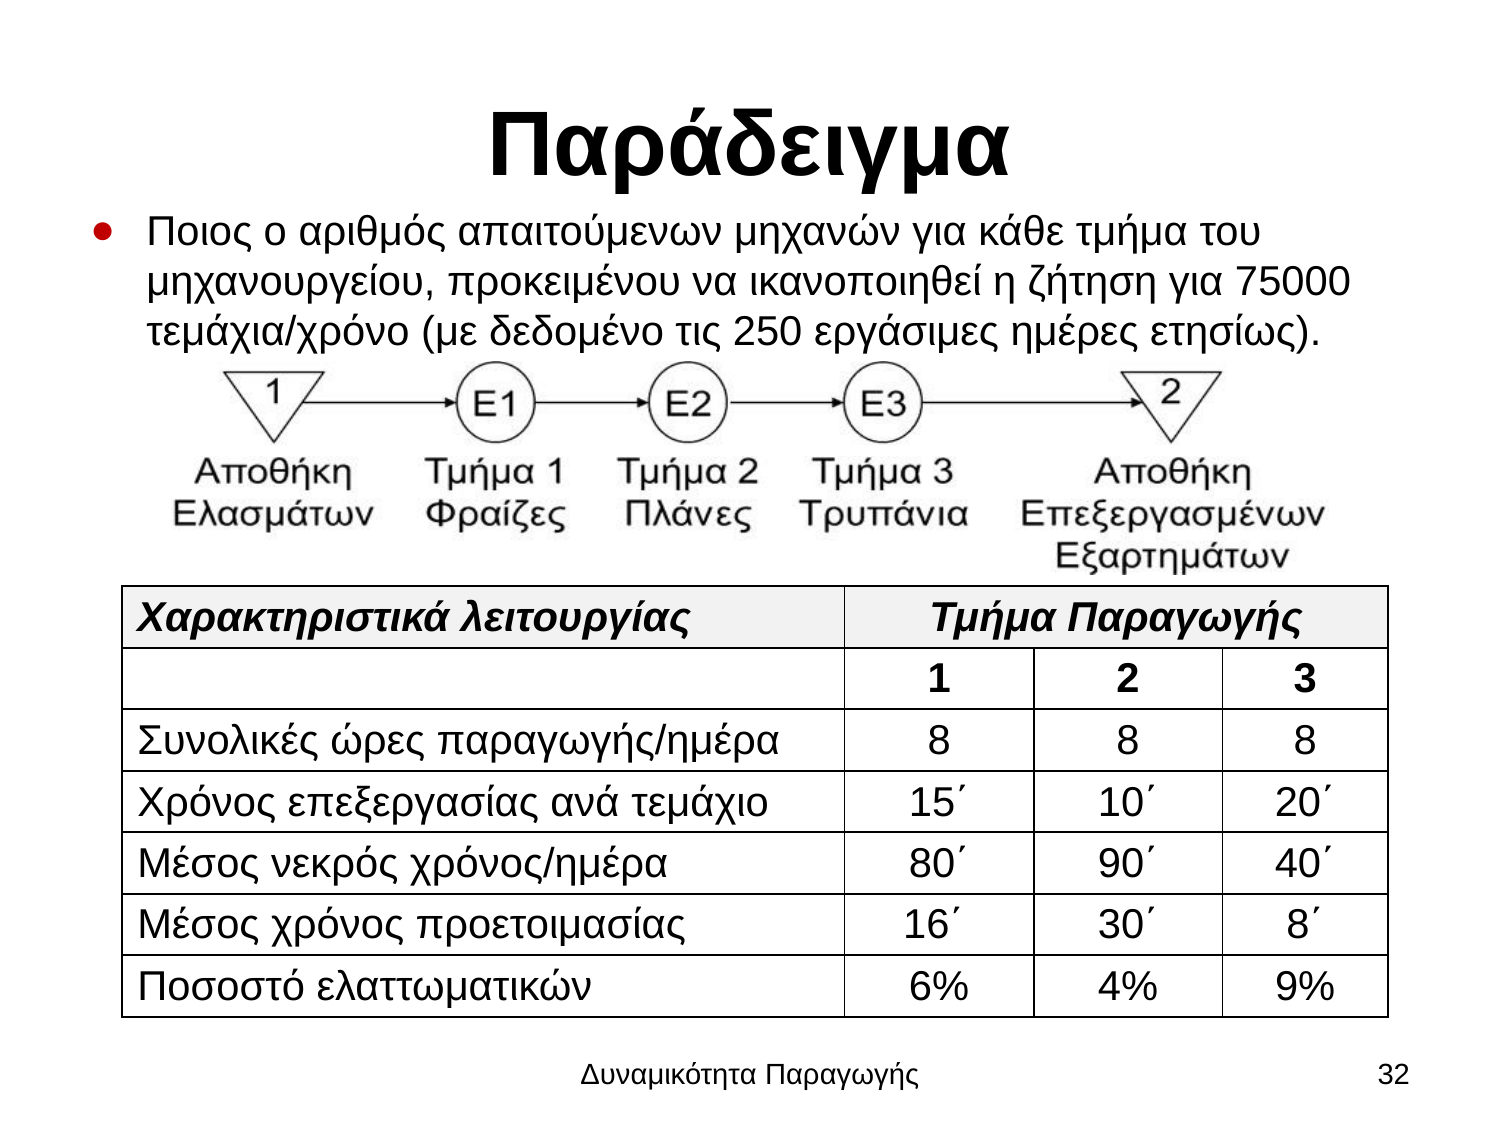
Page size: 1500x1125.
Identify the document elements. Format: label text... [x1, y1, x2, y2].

table_cell 2 [1035, 649, 1222, 708]
table_cell [123, 649, 844, 708]
table_cell 16΄ [845, 895, 1033, 954]
table_cell 8 [1223, 710, 1387, 770]
table_cell Μέσος νεκρός χρόνος/ημέρα [123, 833, 844, 893]
table_cell Ποσοστό ελαττωματικών [123, 956, 844, 1016]
table_cell 20΄ [1223, 772, 1387, 831]
table_cell Συνολικές ώρες παραγωγής/ημέρα [123, 710, 844, 770]
table_cell 15΄ [845, 772, 1033, 831]
table_cell 6% [845, 956, 1033, 1016]
table_cell Χρόνος επεξεργασίας ανά τεμάχιο [123, 772, 844, 831]
table_cell 9% [1223, 956, 1387, 1016]
table_cell 8 [845, 710, 1033, 770]
table_cell 8΄ [1223, 895, 1387, 954]
table_cell 1 [845, 649, 1033, 708]
footer Δυναμικότητα Παραγωγής [512, 1042, 988, 1103]
table_cell 40΄ [1223, 833, 1387, 893]
table_cell 80΄ [845, 833, 1033, 893]
list Ποιος ο αριθμός απαιτούμενων μηχανών για κάθε τμήμα του μηχανουργείου, προκειμένου να ικανοποιηθεί η ζήτηση για 75000 τεμάχια/χρόνο (με δεδομένο τις 250 εργάσιμες ημέρες ετησίως). [75, 196, 1425, 362]
table_header Χαρακτηριστικά λειτουργίας [123, 587, 844, 647]
table_cell 30΄ [1035, 895, 1222, 954]
title Παράδειγμα [75, 45, 1425, 196]
table_header Τμήμα Παραγωγής [845, 587, 1387, 647]
table_cell 3 [1223, 649, 1387, 708]
table_cell 10΄ [1035, 772, 1222, 831]
table_cell 4% [1035, 956, 1222, 1016]
table_cell 8 [1035, 710, 1222, 770]
table_cell Μέσος χρόνος προετοιμασίας [123, 895, 844, 954]
picture [170, 361, 1329, 575]
table_cell 90΄ [1035, 833, 1222, 893]
slide_number 32 [1074, 1042, 1425, 1103]
